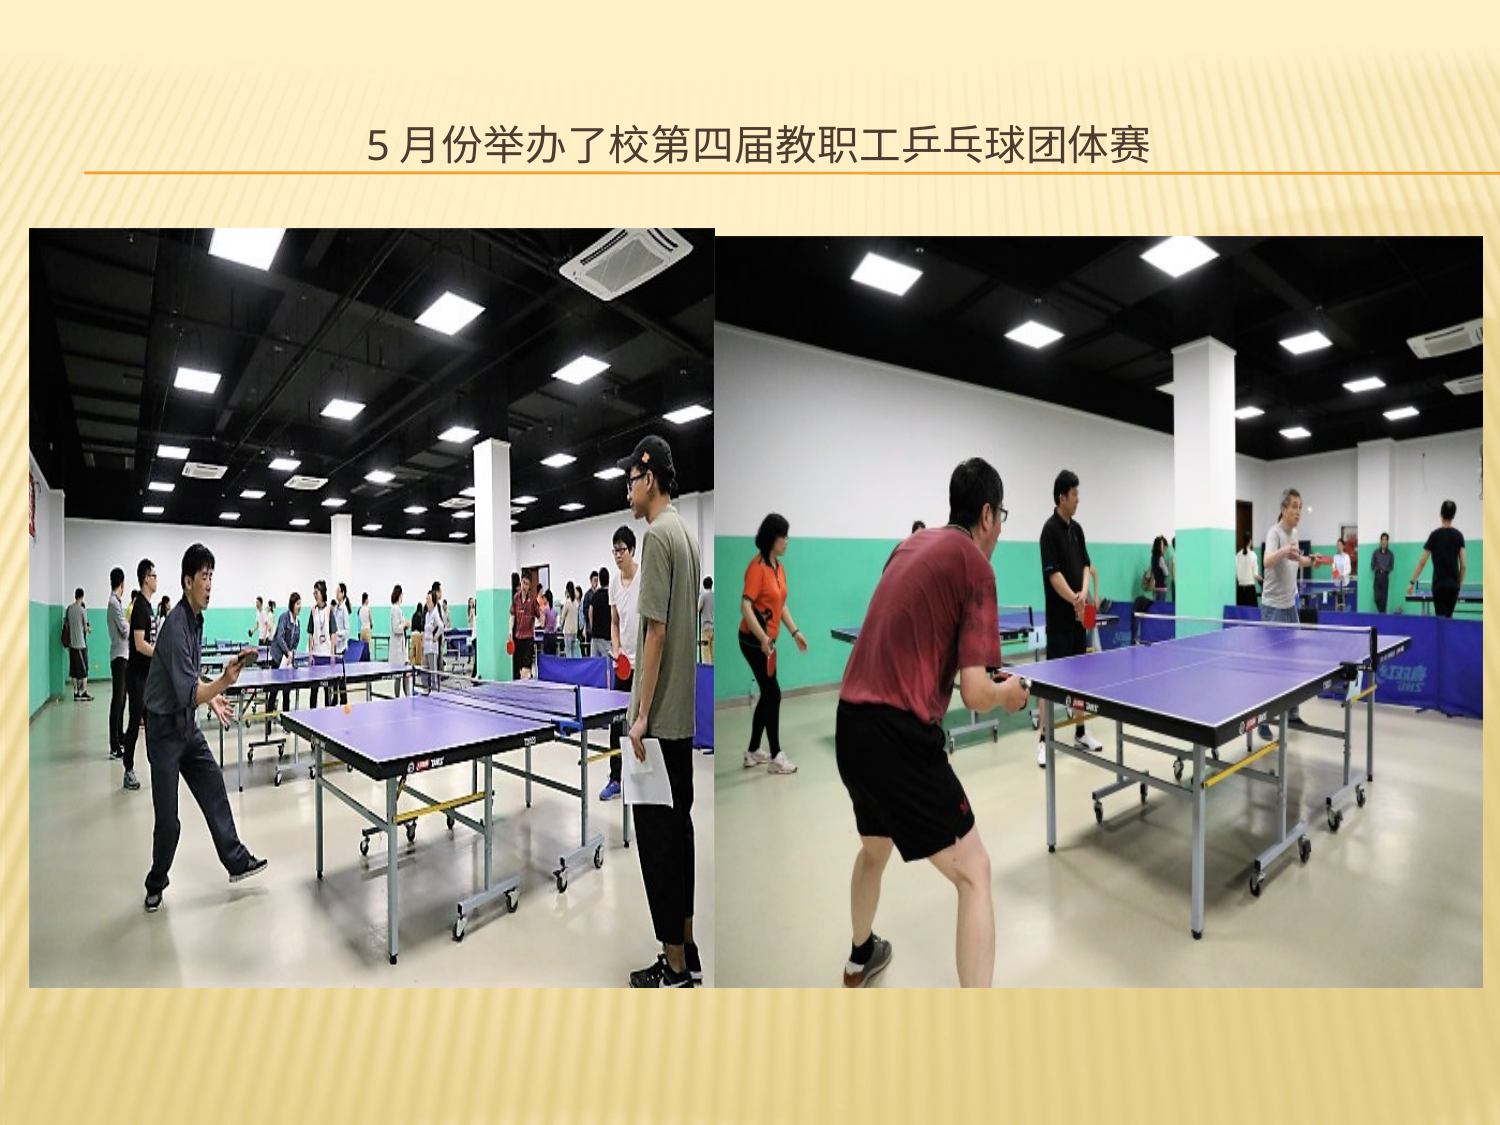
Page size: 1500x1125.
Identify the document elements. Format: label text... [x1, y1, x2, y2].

picture [29, 228, 1483, 989]
title 5月份举办了校第四届教职工乒乓球团体赛 [17, 75, 1500, 213]
